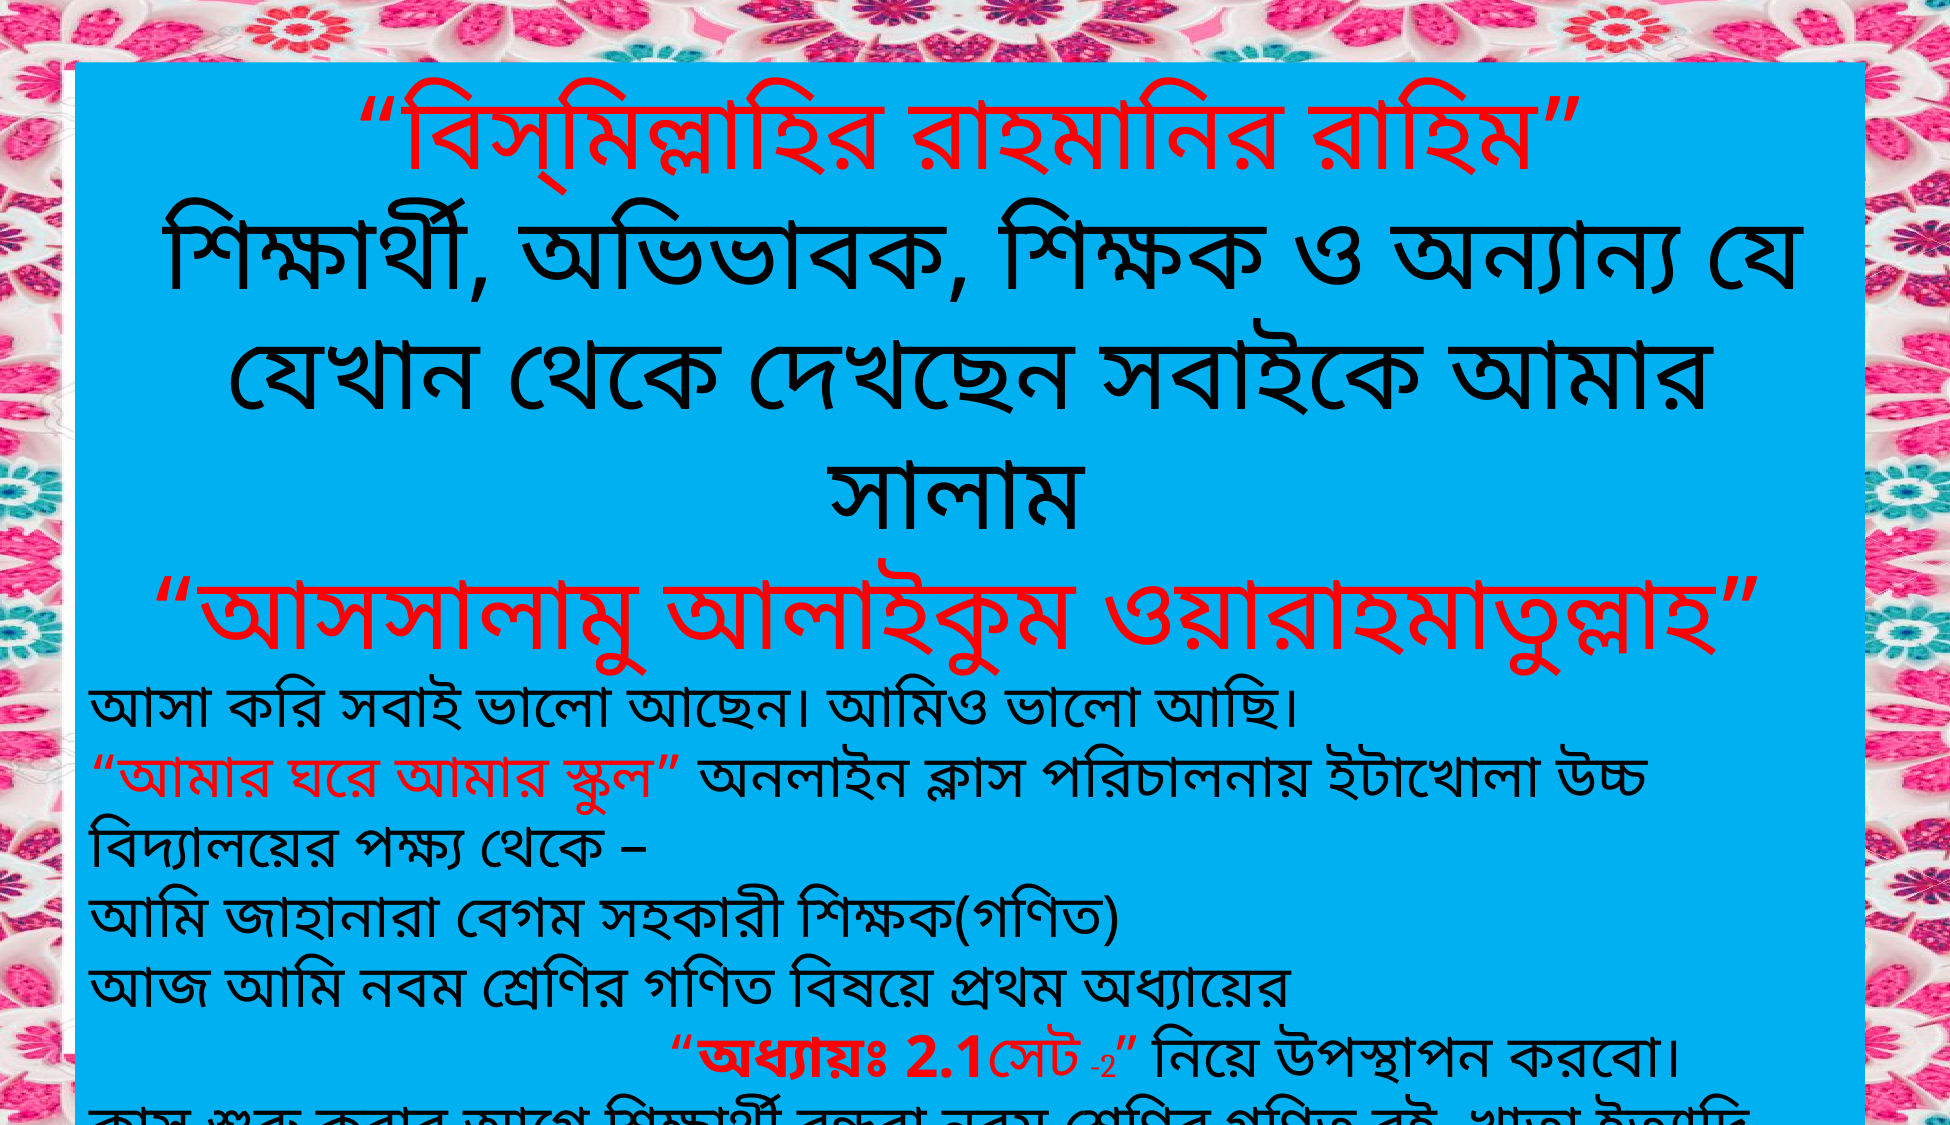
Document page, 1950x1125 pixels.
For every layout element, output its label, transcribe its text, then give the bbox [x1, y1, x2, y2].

text_box “বিস্‌মিল্লাহির রাহমানির রাহিম” শিক্ষার্থী, অভিভাবক, শিক্ষক ও অন্যান্য যে যেখান থেকে দেখছেন সবাইকে আমার সালাম “আসসালামু আলাইকুম ওয়ারাহমাতুল্লাহ” আসা করি সবাই ভালো আছেন। আমিও ভালো আছি। “আমার ঘরে আমার স্কুল” অনলাইন ক্লাস পরিচালনায় ইটাখোলা উচ্চ বিদ্যালয়ের পক্ষ্য থেকে – আমি জাহানারা বেগম সহকারী শিক্ষক(গণিত) আজ আমি নবম শ্রেণির গণিত বিষয়ে প্রথম অধ্যায়ের “অধ্যায়ঃ 2.1সেট -2” নিয়ে উপস্থাপন করবো। ক্লাস শুরু করার আগে শিক্ষার্থী বন্ধুরা নবম শ্রেণির গণিত বই ,খাতা ইত্যাদি প্রয়োজনীয় সামগ্রী সঙ্গে নিবে। চলো বন্ধুরা ক্লাসে....। [75, 62, 1865, 1125]
picture [0, 0, 1950, 1125]
